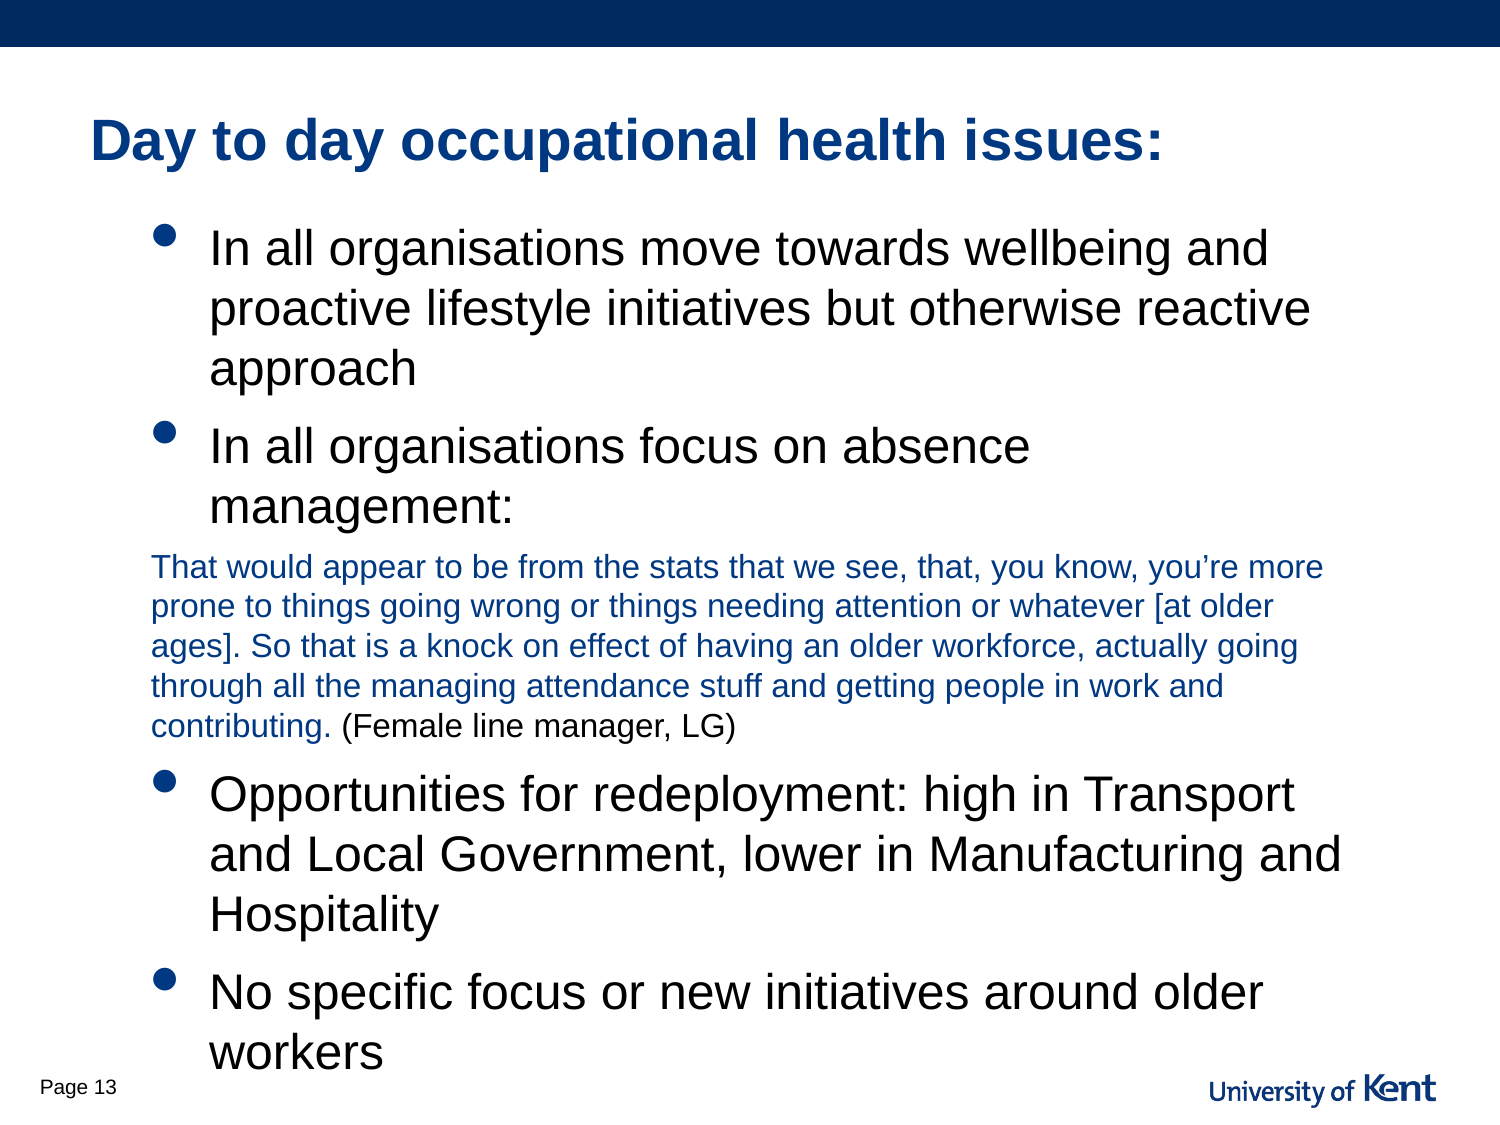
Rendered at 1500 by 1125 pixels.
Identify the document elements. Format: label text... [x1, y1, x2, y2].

list In all organisations move towards wellbeing and proactive lifestyle initiatives but otherwise reactive approach In all organisations focus on absence management: That would appear to be from the stats that we see, that, you know, you’re more prone to things going wrong or things needing attention or whatever [at older ages]. So that is a knock on effect of having an older workforce, actually going through all the managing attendance stuff and getting people in work and contributing. (Female line manager, LG) Opportunities for redeployment: high in Transport and Local Government, lower in Manufacturing and Hospitality No specific focus or new initiatives around older workers [135, 208, 1365, 1047]
slide_number Page 13 [24, 1064, 136, 1109]
picture [1210, 1074, 1436, 1108]
title Day to day occupational health issues: [75, 90, 1436, 185]
